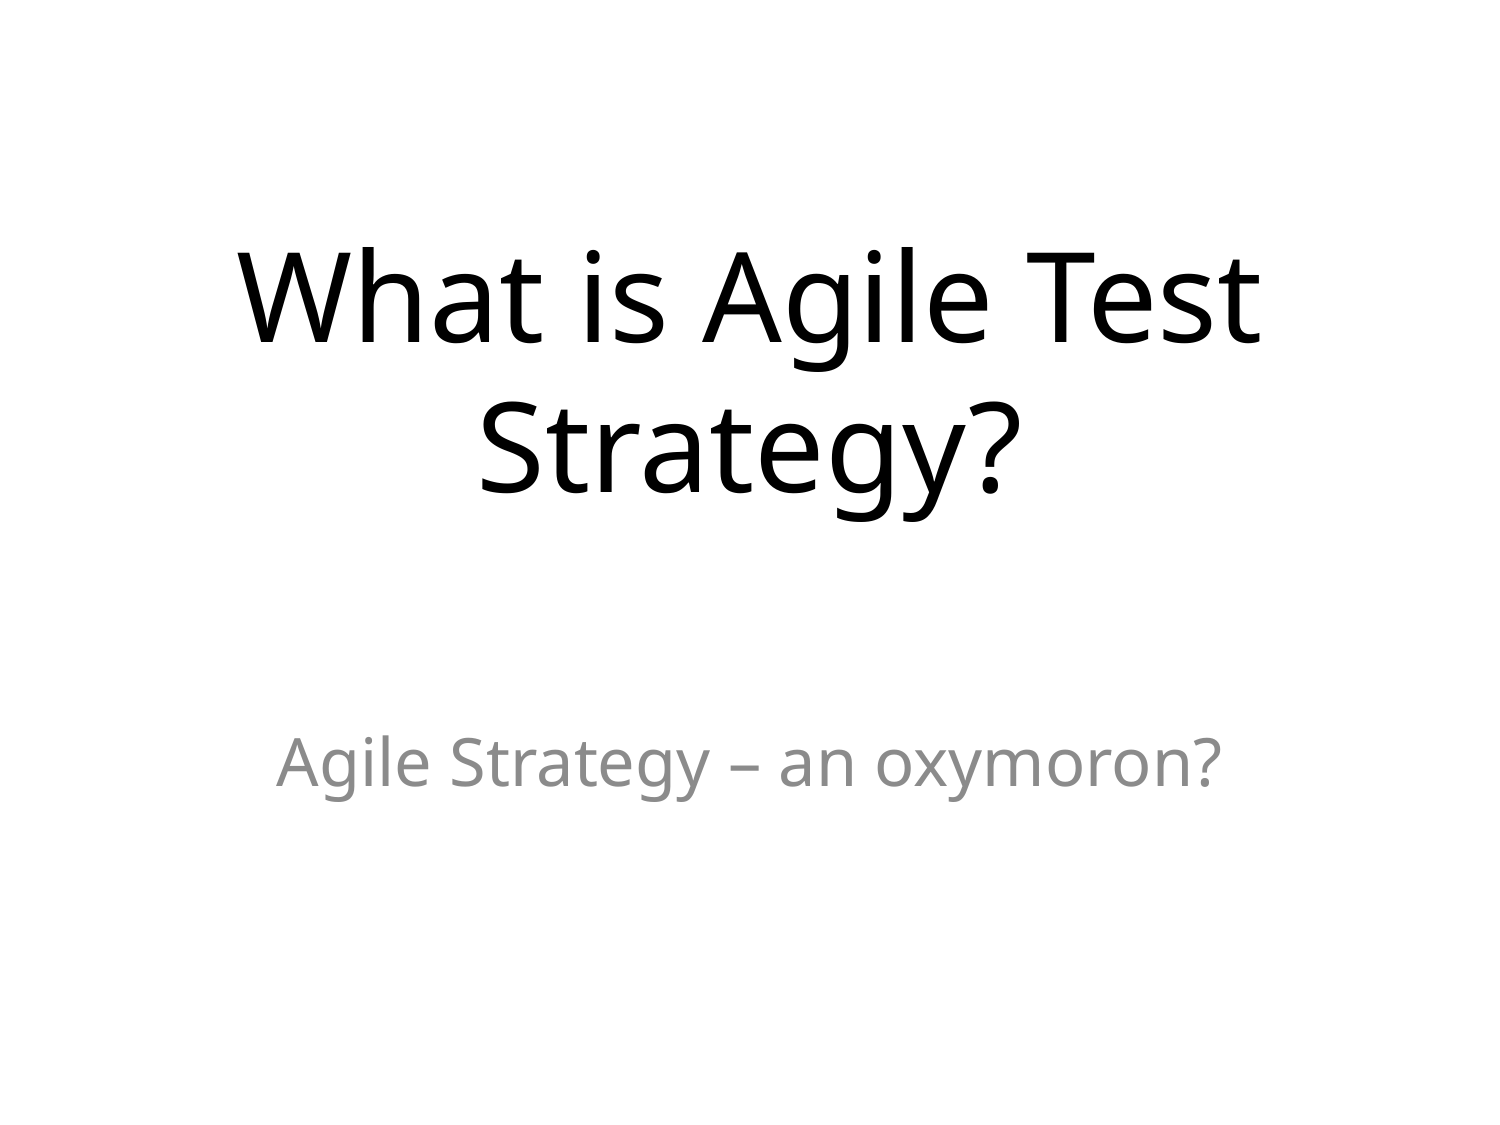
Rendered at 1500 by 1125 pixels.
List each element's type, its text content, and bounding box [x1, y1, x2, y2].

subtitle Agile Strategy – an oxymoron? [224, 711, 1276, 1000]
title What is Agile Test Strategy? [112, 42, 1388, 693]
